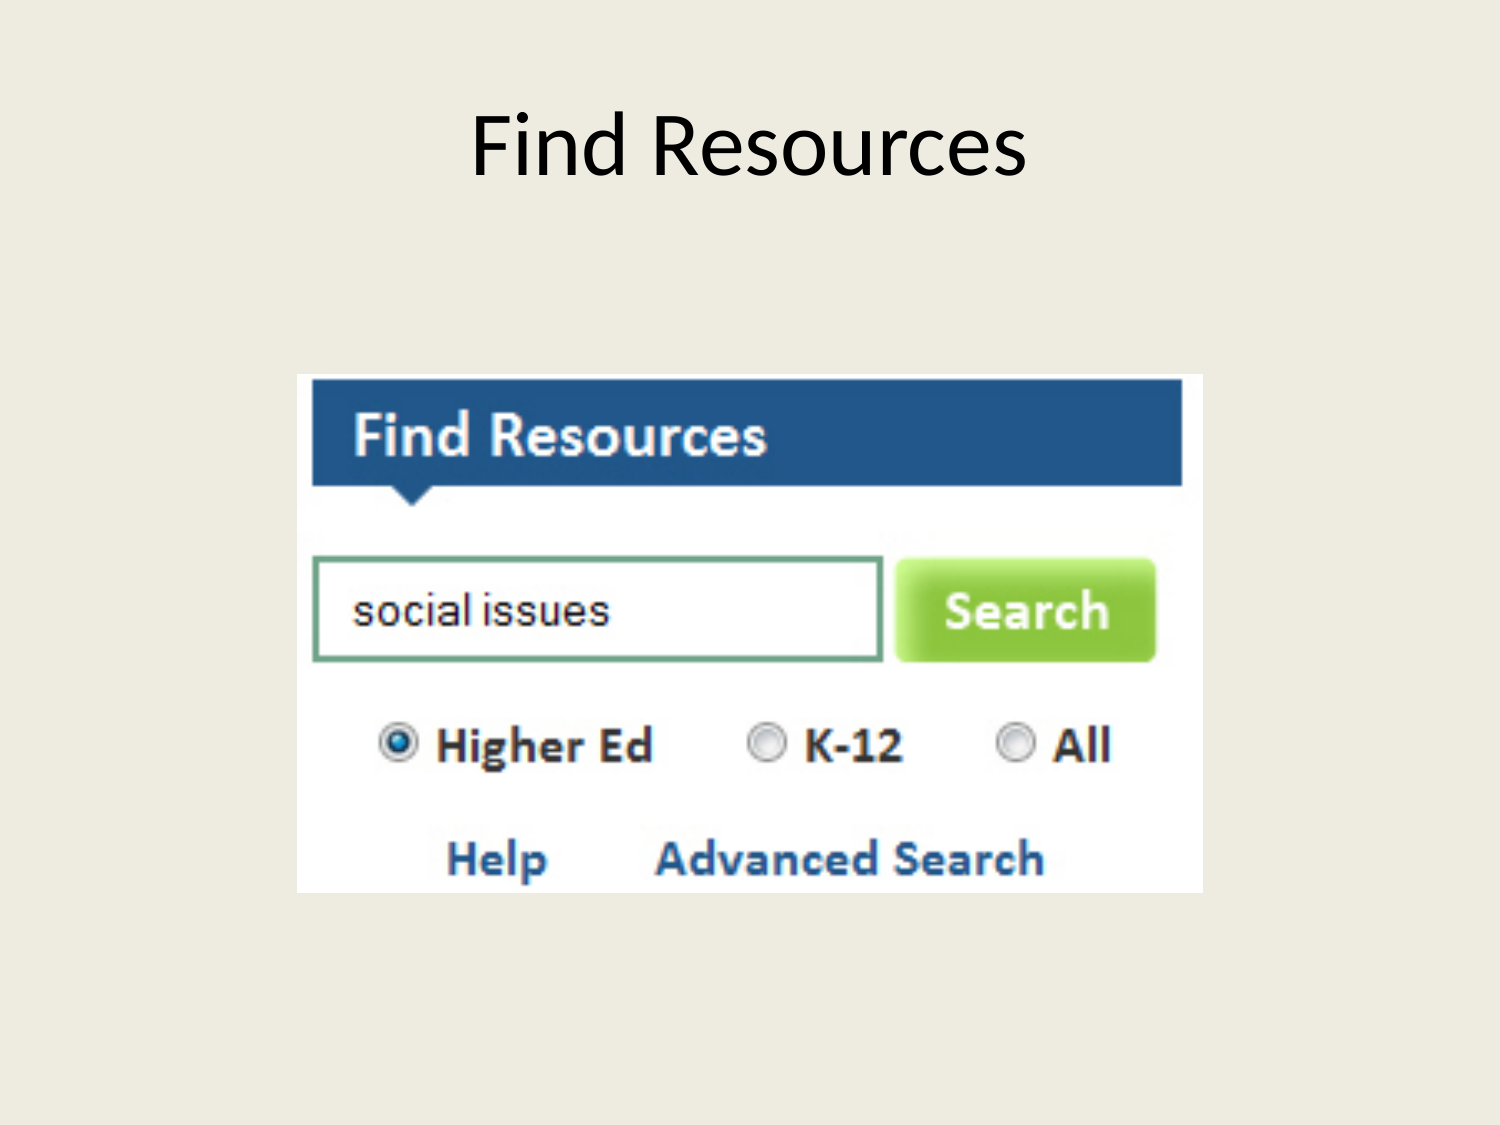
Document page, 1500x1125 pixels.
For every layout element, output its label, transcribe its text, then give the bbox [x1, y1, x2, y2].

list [296, 374, 1203, 893]
title Find Resources [75, 45, 1425, 233]
